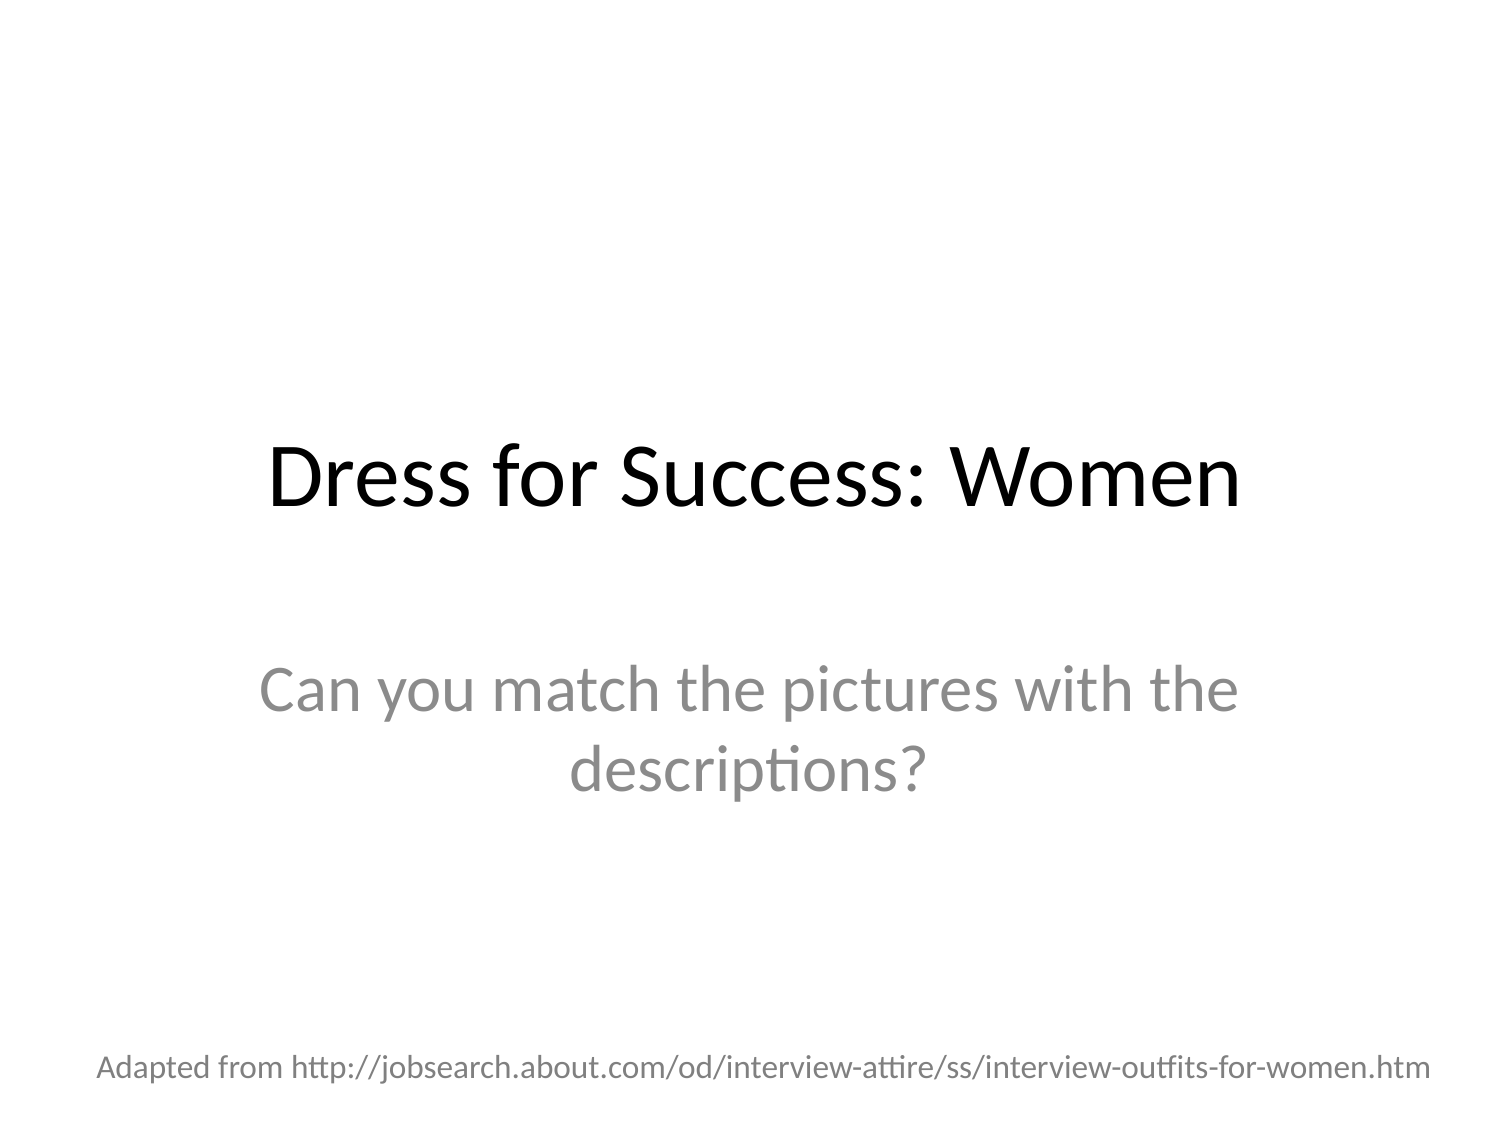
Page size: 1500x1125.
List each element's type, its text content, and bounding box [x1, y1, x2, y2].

title Dress for Success: Women [50, 349, 1463, 591]
subtitle Can you match the pictures with the descriptions? [225, 637, 1275, 925]
text_box Adapted from http://jobsearch.about.com/od/interview-attire/ss/interview-outfits-for-women.htm [81, 1037, 1449, 1093]
